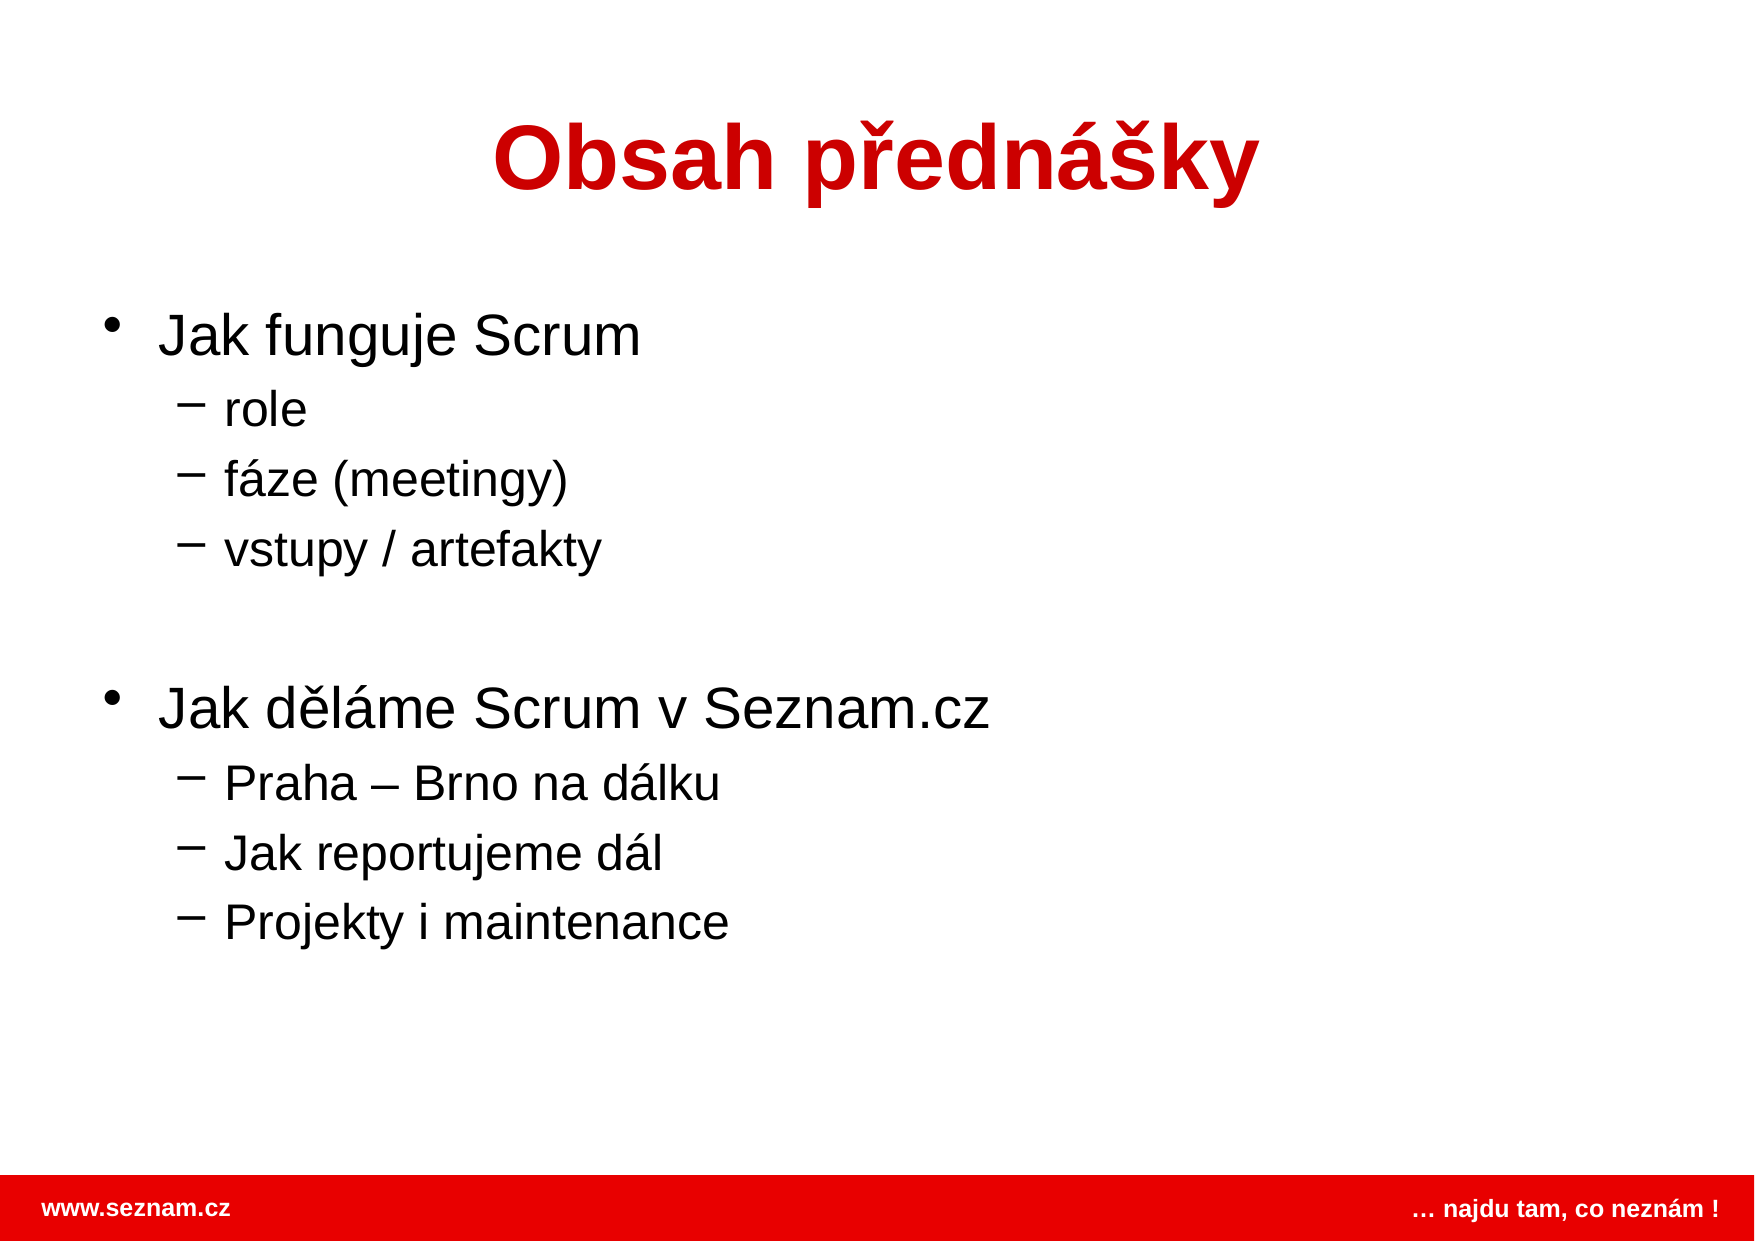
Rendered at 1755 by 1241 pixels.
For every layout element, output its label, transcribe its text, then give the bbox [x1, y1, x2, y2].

title Obsah přednášky [87, 49, 1667, 257]
list Jak funguje Scrum role fáze (meetingy) vstupy / artefakty Jak děláme Scrum v Seznam.cz Praha – Brno na dálku Jak reportujeme dál Projekty i maintenance [87, 289, 1496, 1109]
picture [0, 1175, 1755, 1241]
